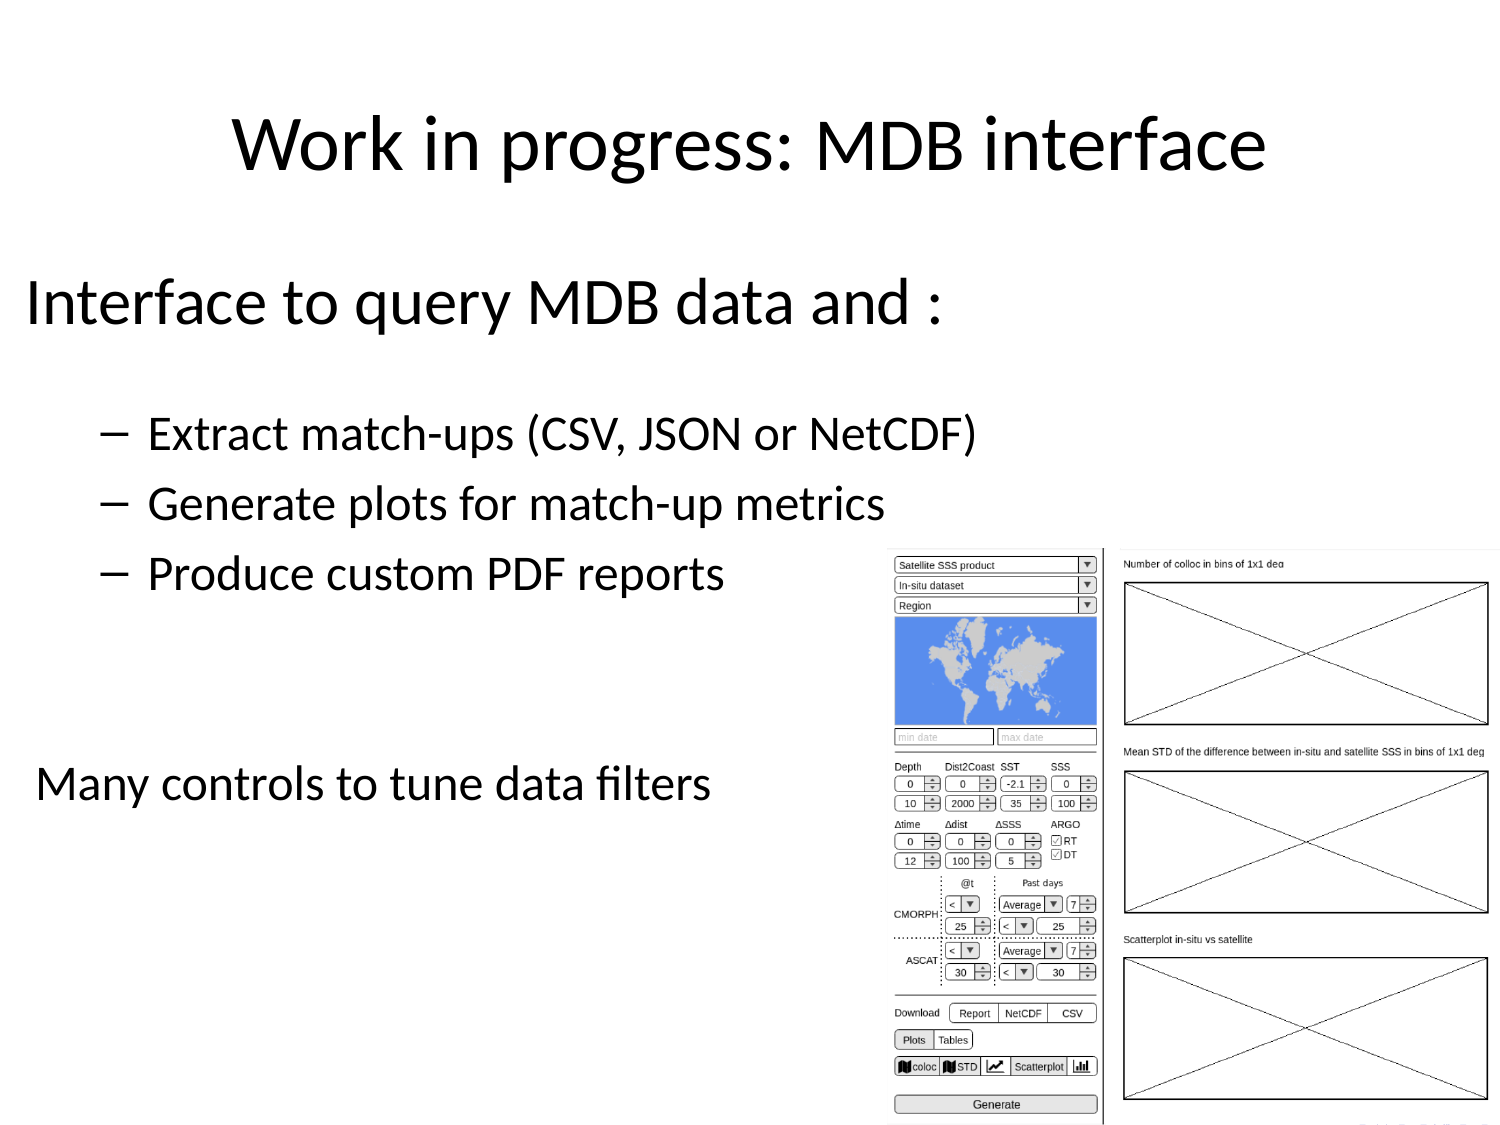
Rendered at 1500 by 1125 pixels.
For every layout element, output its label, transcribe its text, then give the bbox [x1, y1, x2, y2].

title Work in progress: MDB interface [75, 45, 1425, 233]
list Interface to query MDB data and : Extract match-ups (CSV, JSON or NetCDF) Generate plots for match-up metrics Produce custom PDF reports Many controls to tune data filters [10, 250, 1110, 904]
picture [887, 548, 1500, 1125]
